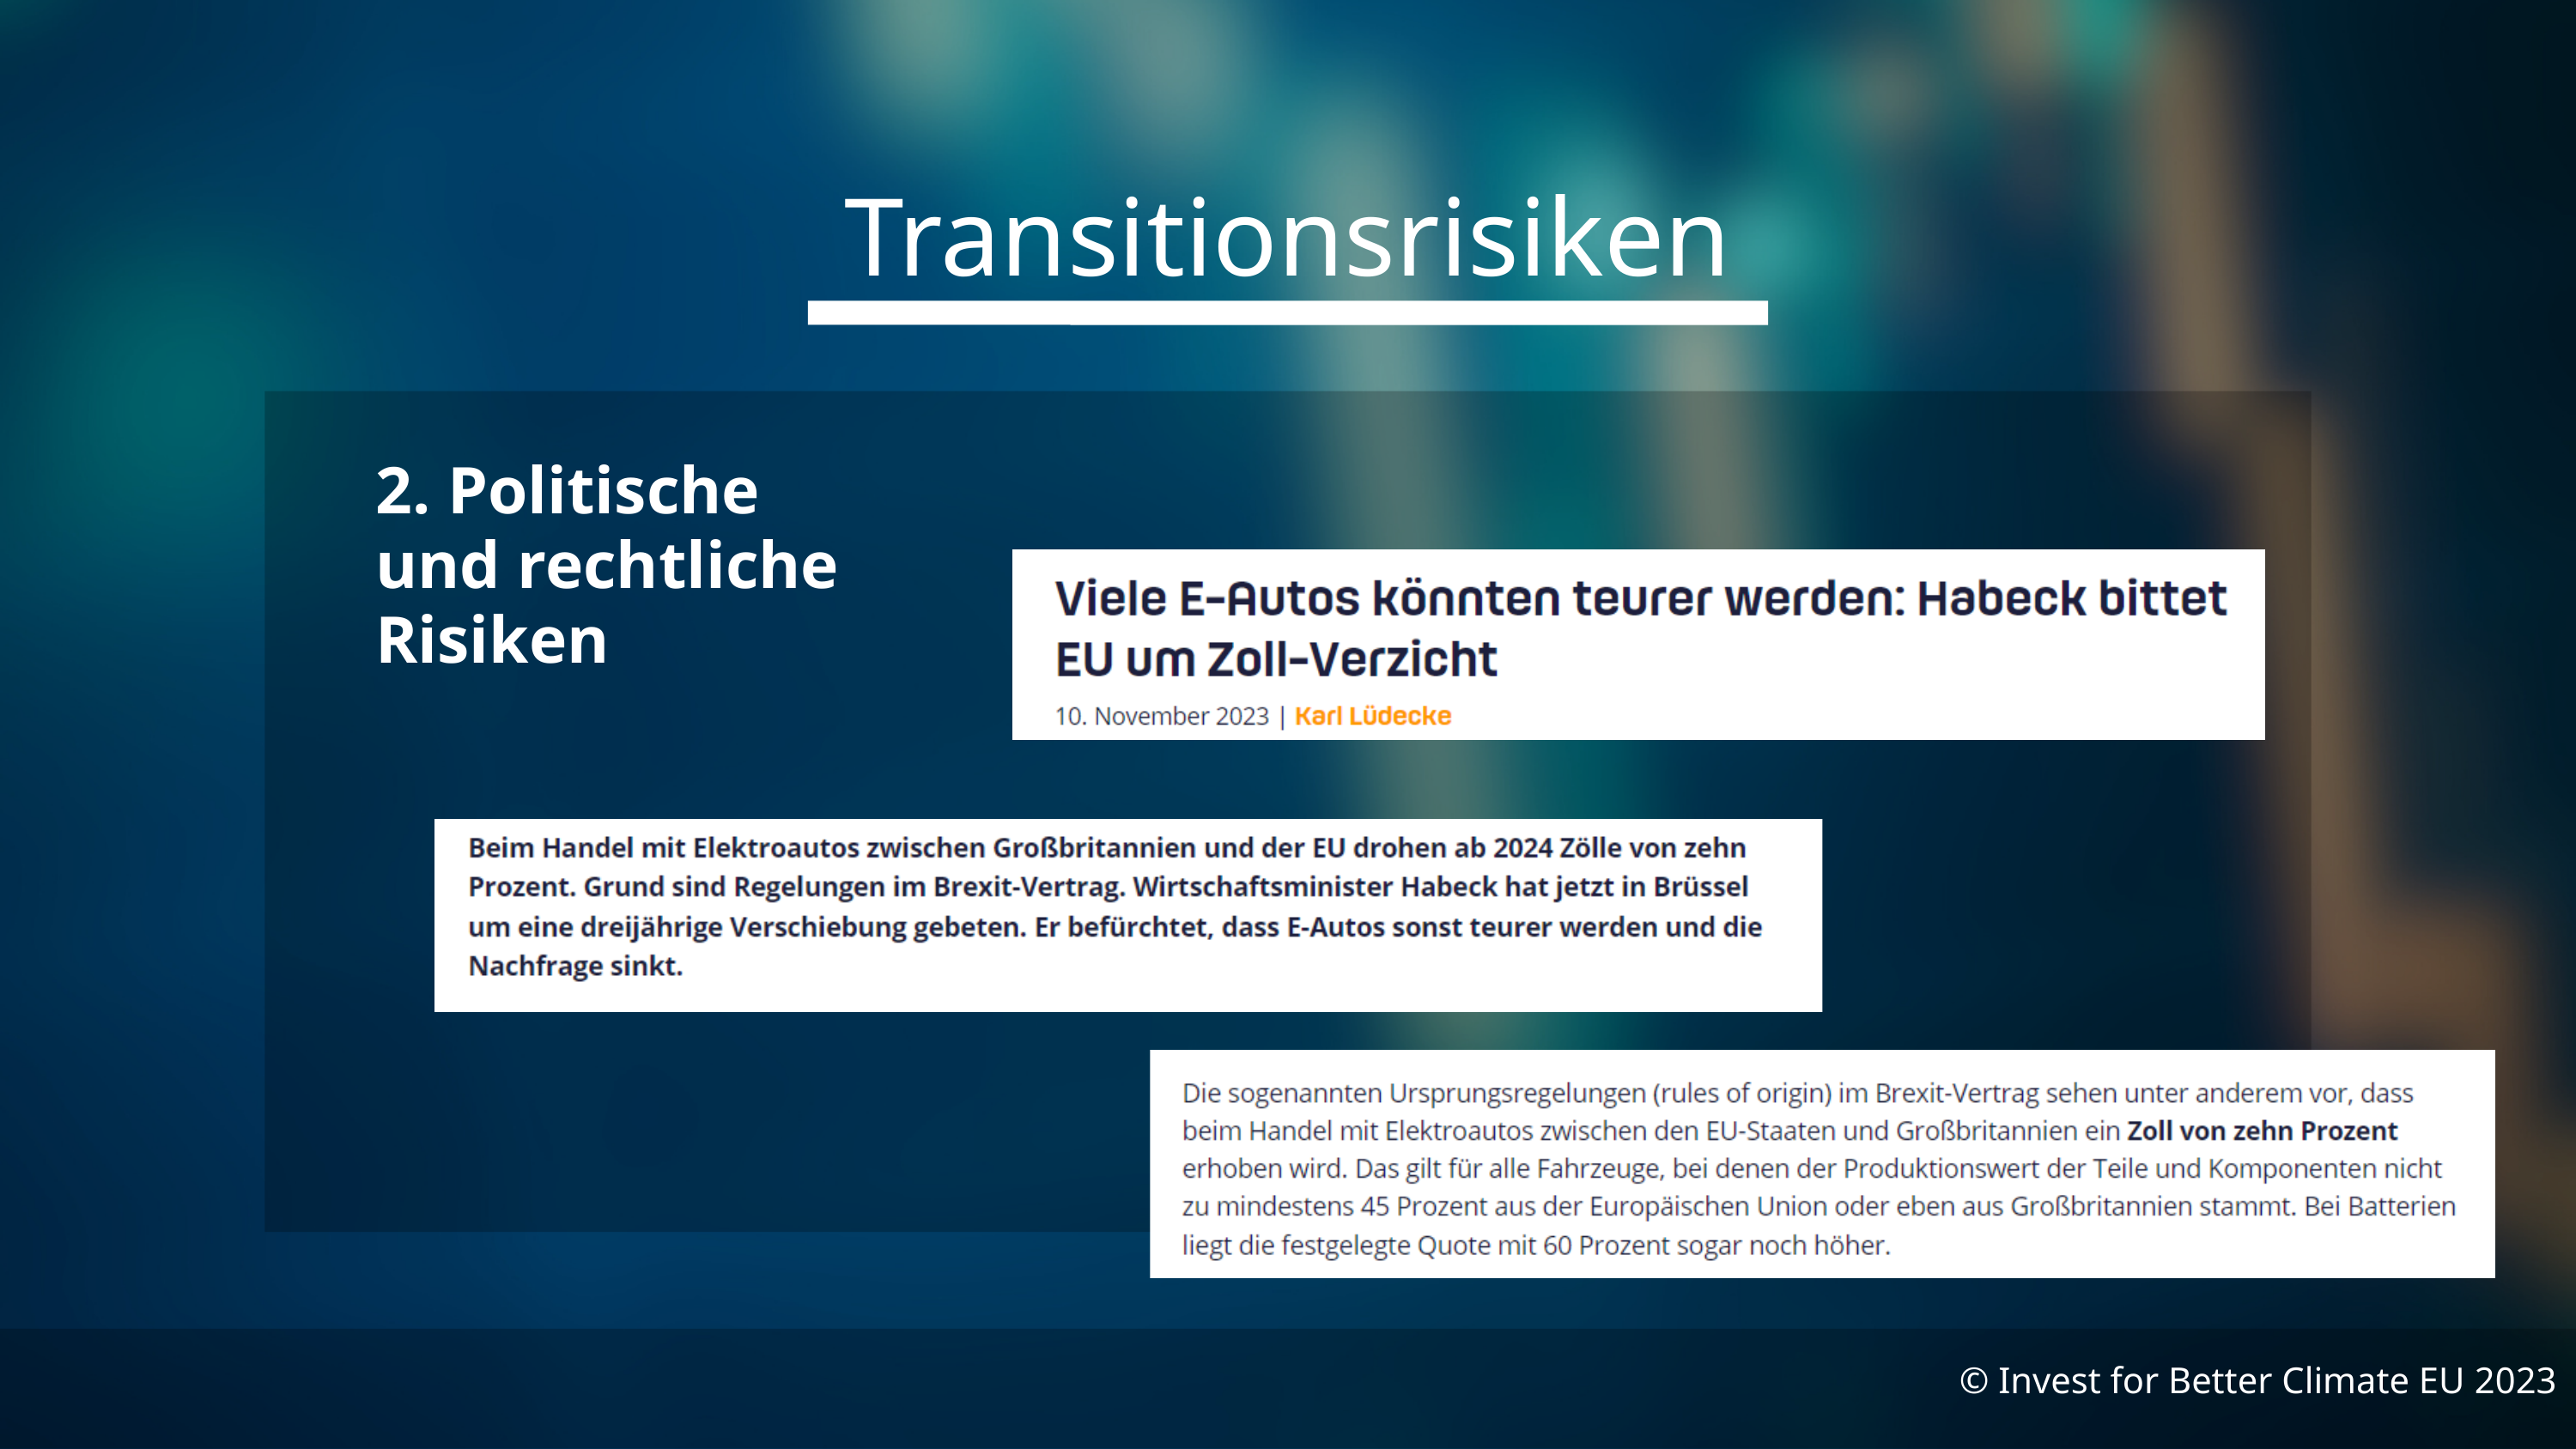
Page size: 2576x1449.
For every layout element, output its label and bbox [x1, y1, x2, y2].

picture [1012, 549, 2265, 740]
text_box [0, 0, 2576, 1449]
picture [1149, 1049, 2496, 1278]
picture [434, 818, 1823, 1012]
text_box [264, 391, 2312, 1233]
